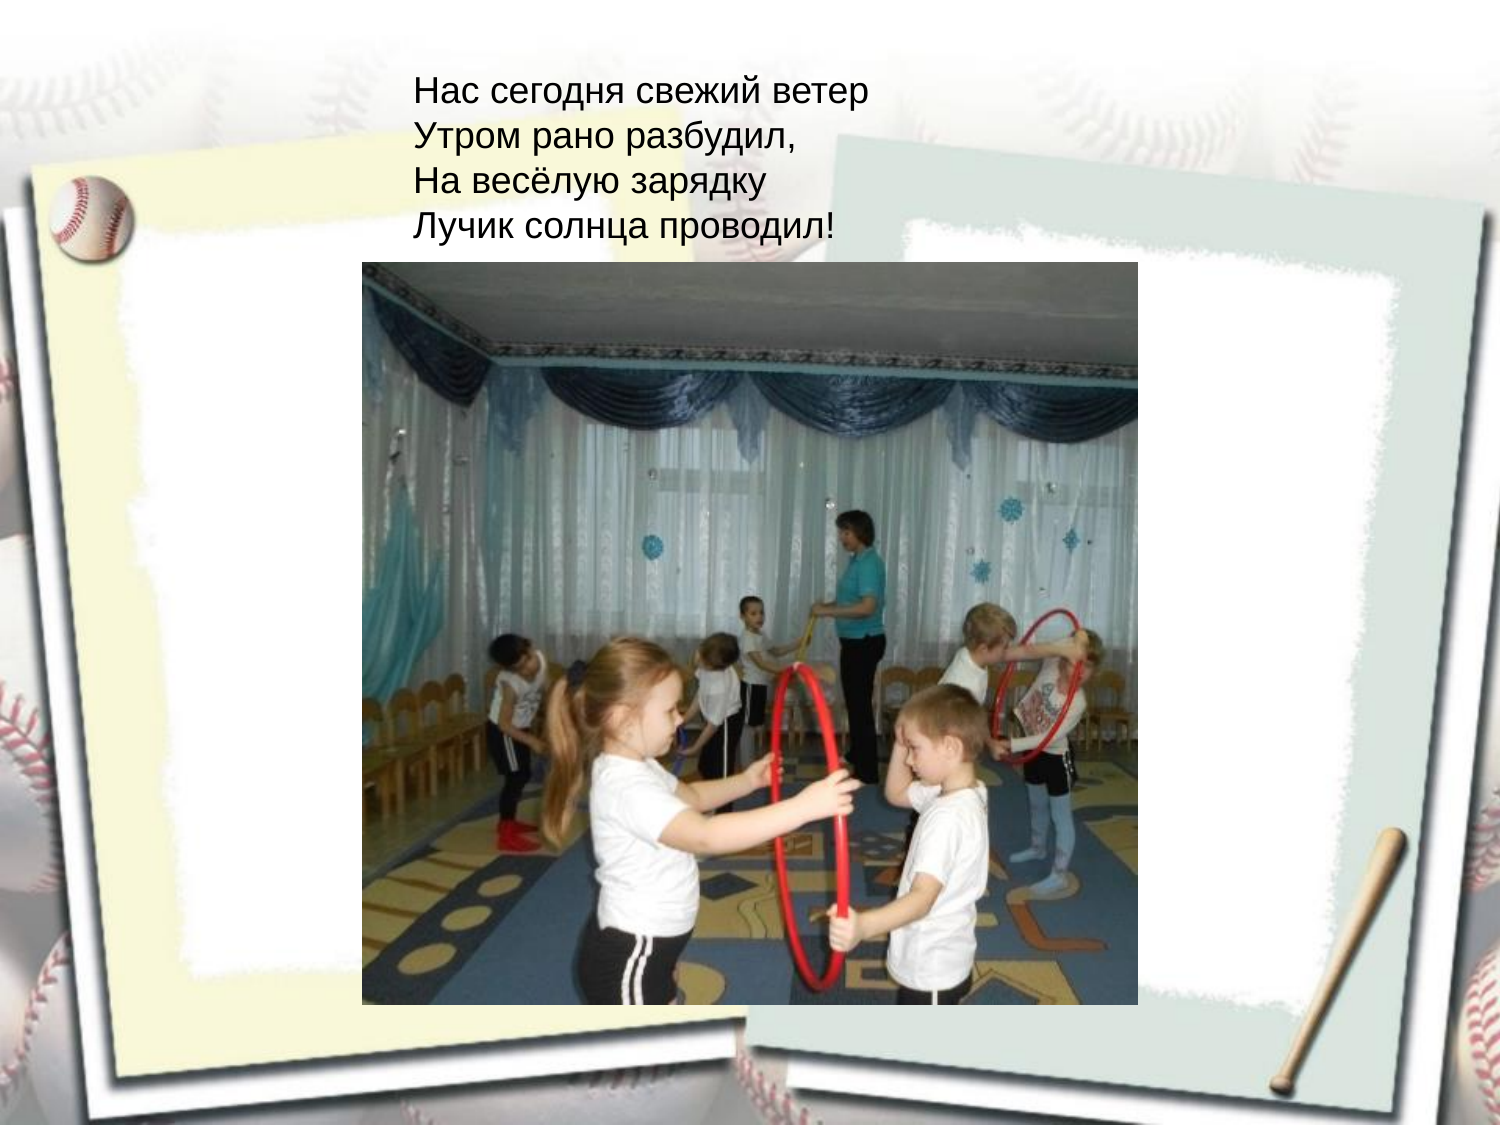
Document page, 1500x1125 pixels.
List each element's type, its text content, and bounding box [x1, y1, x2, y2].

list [362, 262, 1138, 1006]
title [75, 45, 1425, 233]
text_box Нас сегодня свежий ветер Утром рано разбудил, На весёлую зарядку Лучик солнца проводил! [398, 58, 1090, 254]
picture [0, 0, 1500, 1125]
